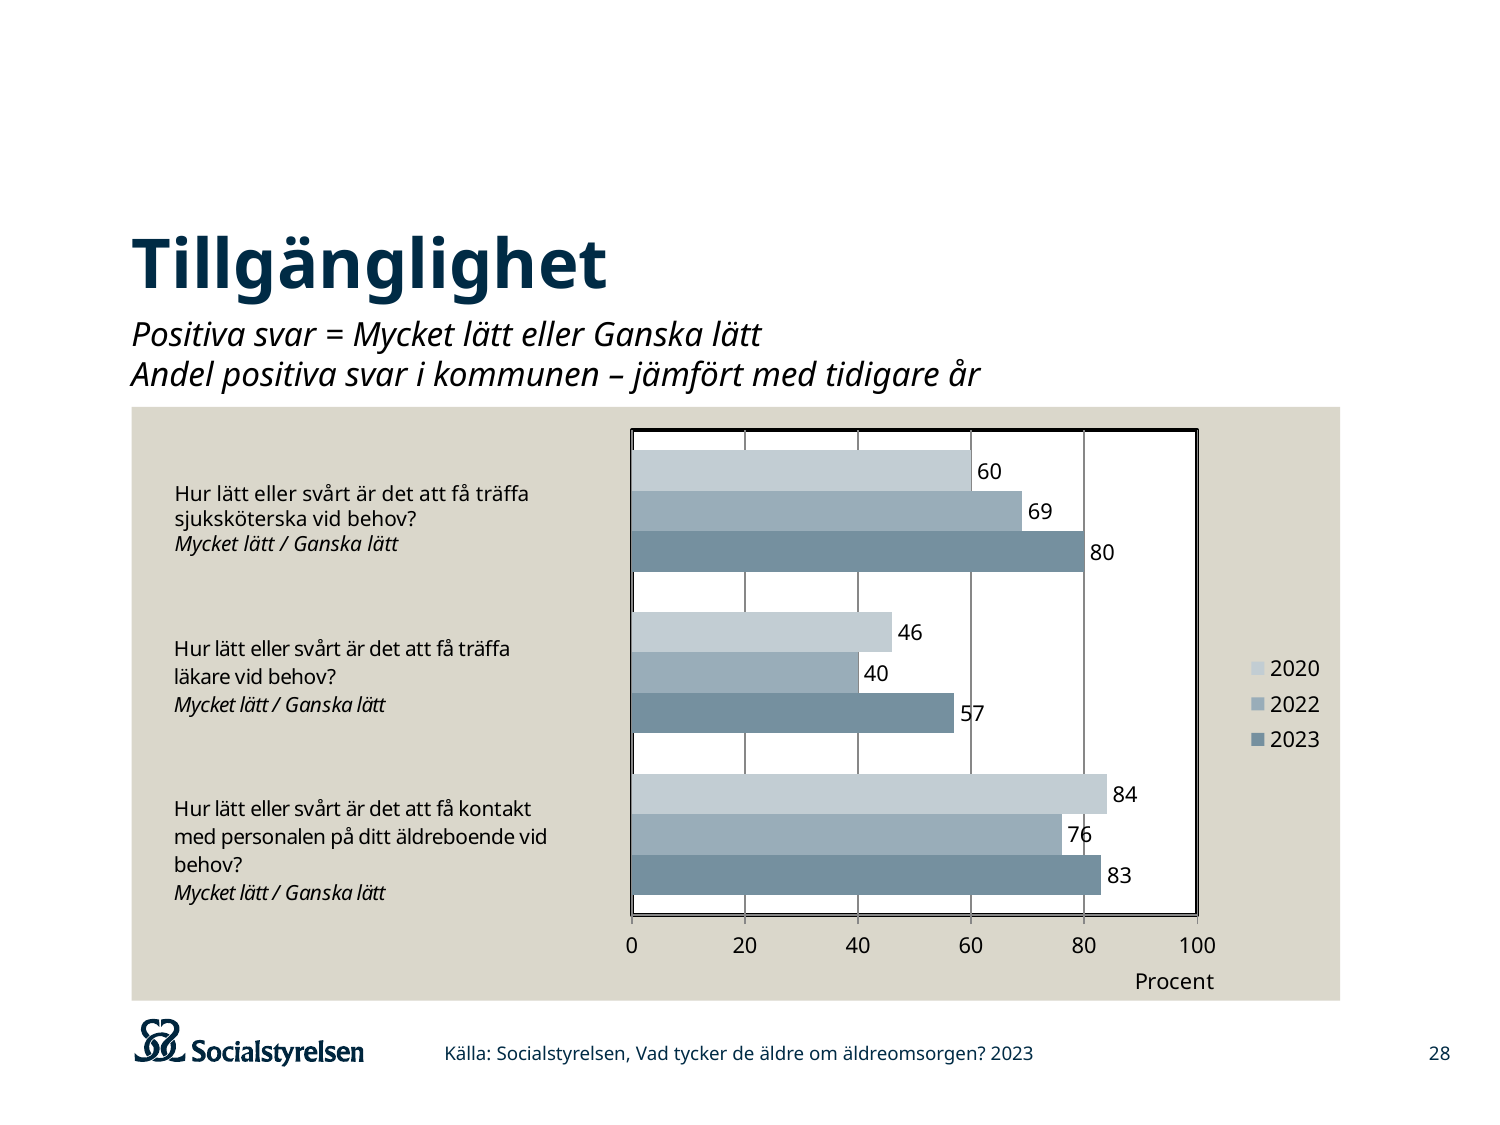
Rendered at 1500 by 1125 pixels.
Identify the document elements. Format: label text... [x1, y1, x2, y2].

slide_number 28 [1379, 1032, 1451, 1077]
text_box Positiva svar = Mycket lätt eller Ganska lätt Andel positiva svar i kommunen – jämfört med tidigare år [131, 313, 1341, 398]
footer Källa: Socialstyrelsen, Vad tycker de äldre om äldreomsorgen? 2023 [444, 1032, 1110, 1077]
title Tillgänglighet [131, 220, 1386, 305]
chart [131, 406, 1341, 1003]
